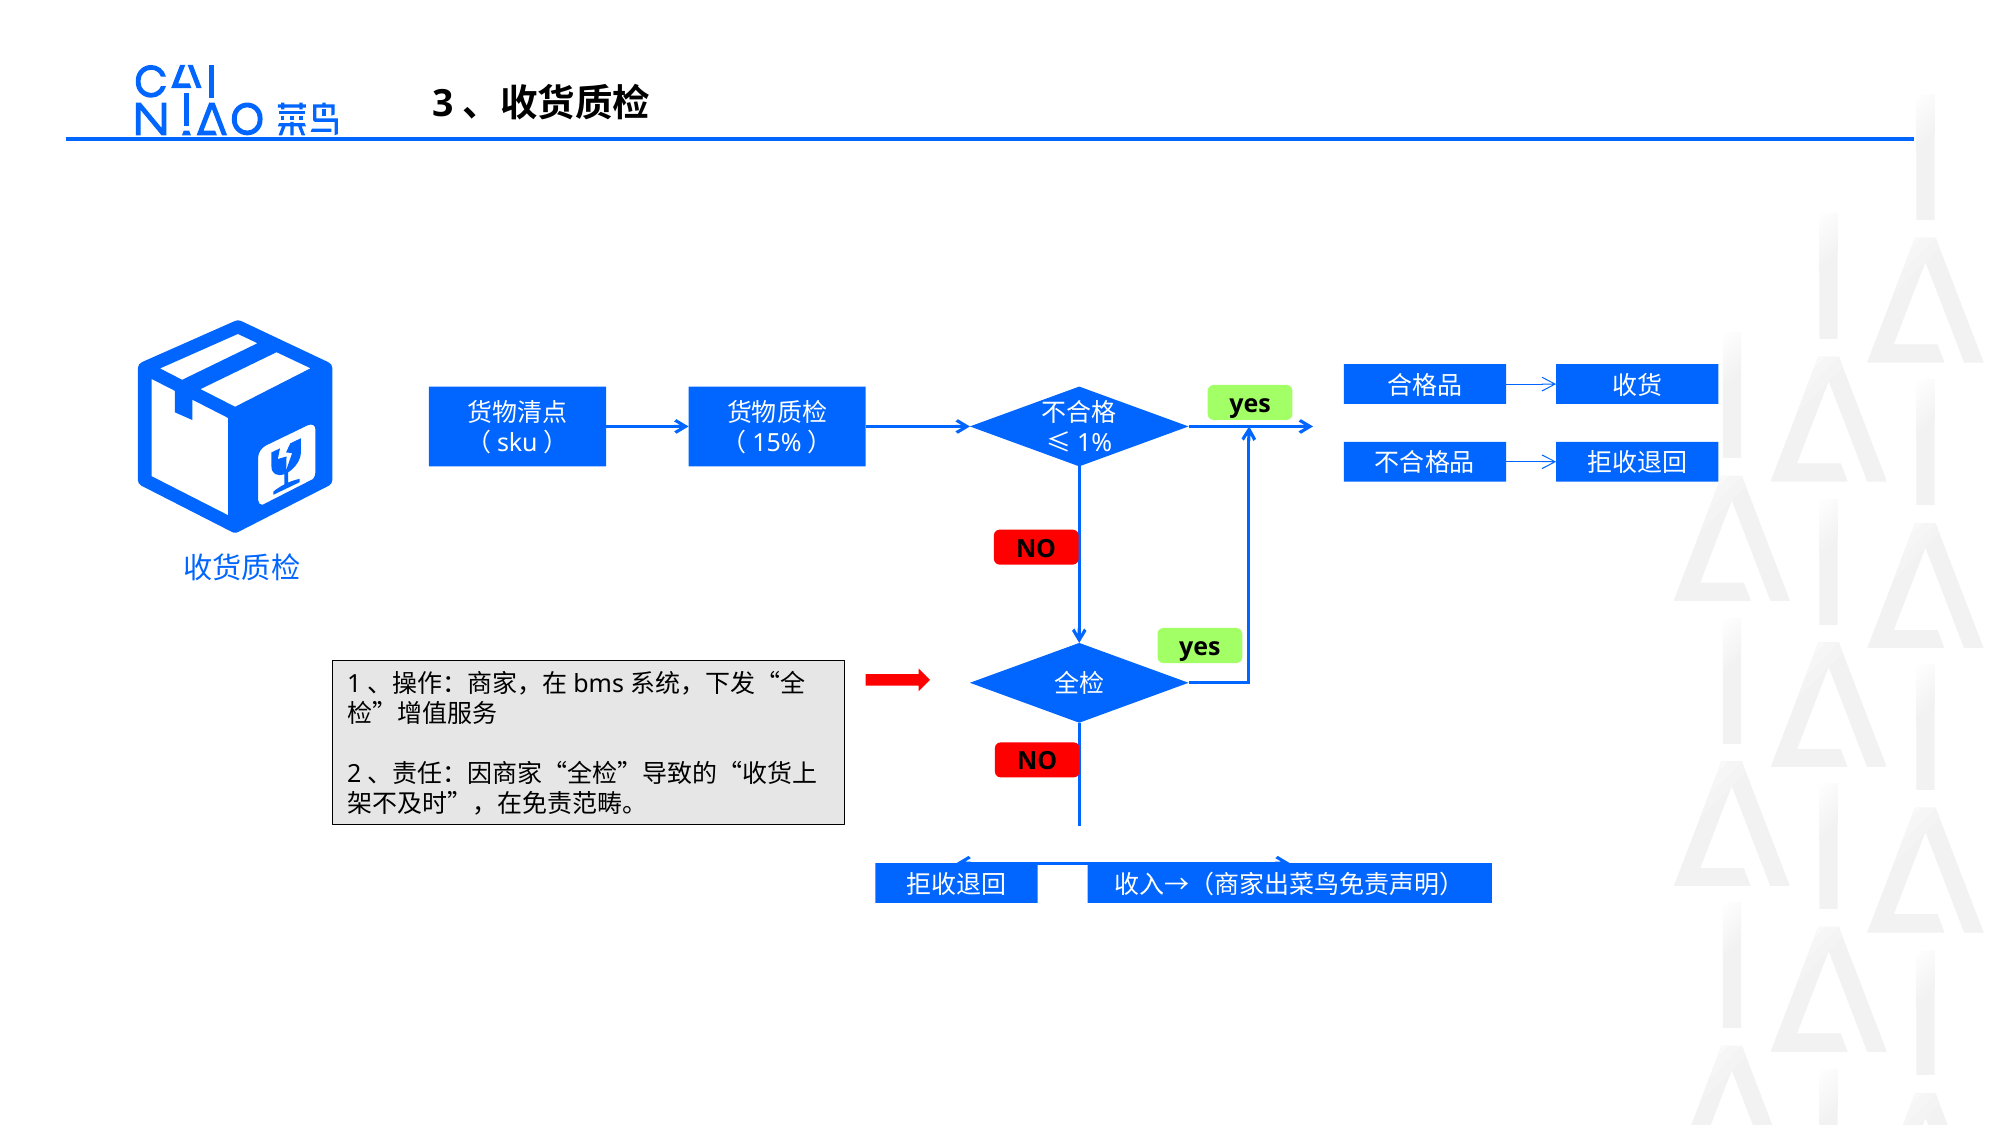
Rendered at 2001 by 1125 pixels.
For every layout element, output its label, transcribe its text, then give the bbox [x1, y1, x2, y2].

text_box [137, 320, 333, 533]
text_box yes [1206, 383, 1294, 422]
text_box 不合格≤1% [969, 385, 1188, 468]
text_box 1、操作：商家，在bms系统，下发“全检”增值服务 2、责任：因商家“全检”导致的“收货上架不及时”，在免责范畴。 [332, 660, 844, 825]
text_box 货物清点（sku） [428, 386, 607, 467]
text_box 全检 [966, 642, 1189, 724]
text_box 拒收退回 [874, 862, 1039, 904]
text_box NO [992, 528, 1079, 566]
text_box 货物质检（15%） [688, 386, 867, 467]
text_box 3、收货质检 [417, 61, 1476, 132]
text_box [864, 666, 932, 694]
text_box yes [1156, 626, 1188, 665]
text_box 收货质检 [168, 542, 328, 592]
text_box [1188, 426, 1250, 683]
text_box 收货 [1555, 363, 1719, 405]
text_box NO [993, 741, 1079, 779]
text_box 收入→（商家出菜鸟免责声明） [1087, 864, 1123, 904]
text_box 拒收退回 [1555, 441, 1719, 483]
text_box 收入→（商家出菜鸟免责声明） [1124, 862, 1493, 904]
text_box 不合格品 [1343, 441, 1507, 483]
text_box 合格品 [1343, 363, 1507, 405]
